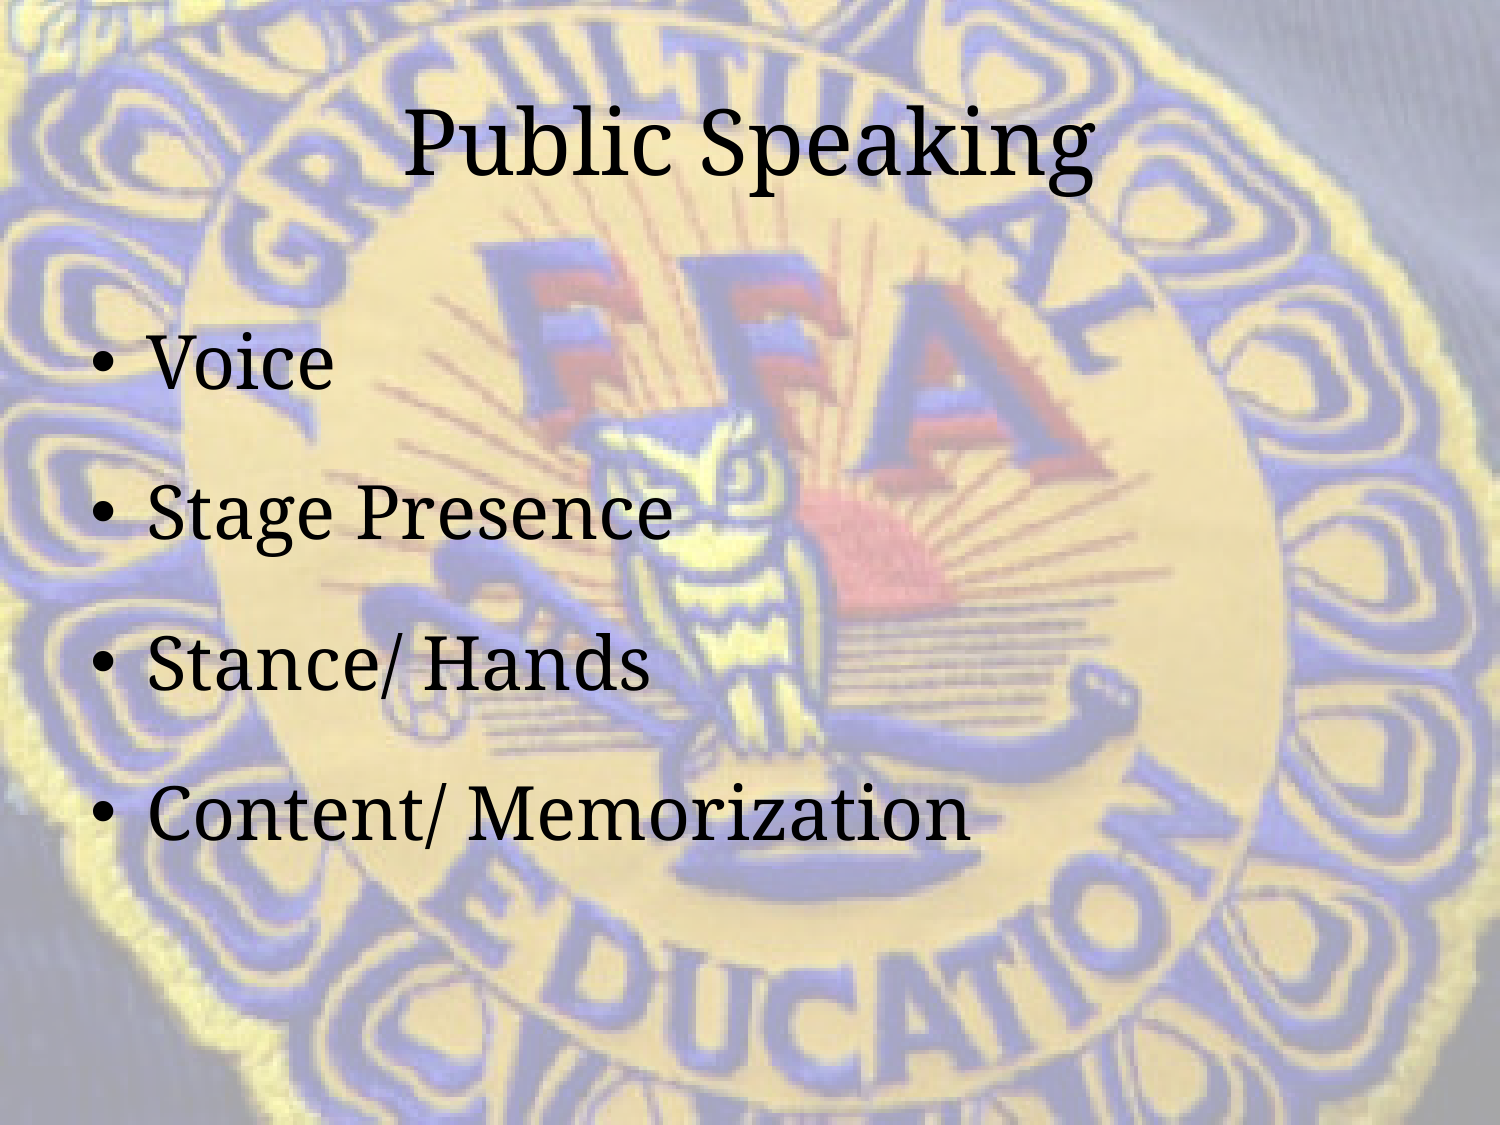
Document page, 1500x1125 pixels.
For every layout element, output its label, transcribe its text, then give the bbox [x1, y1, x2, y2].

title Public Speaking [75, 45, 1425, 233]
list Voice Stage Presence Stance/ Hands Content/ Memorization [75, 262, 1425, 1005]
